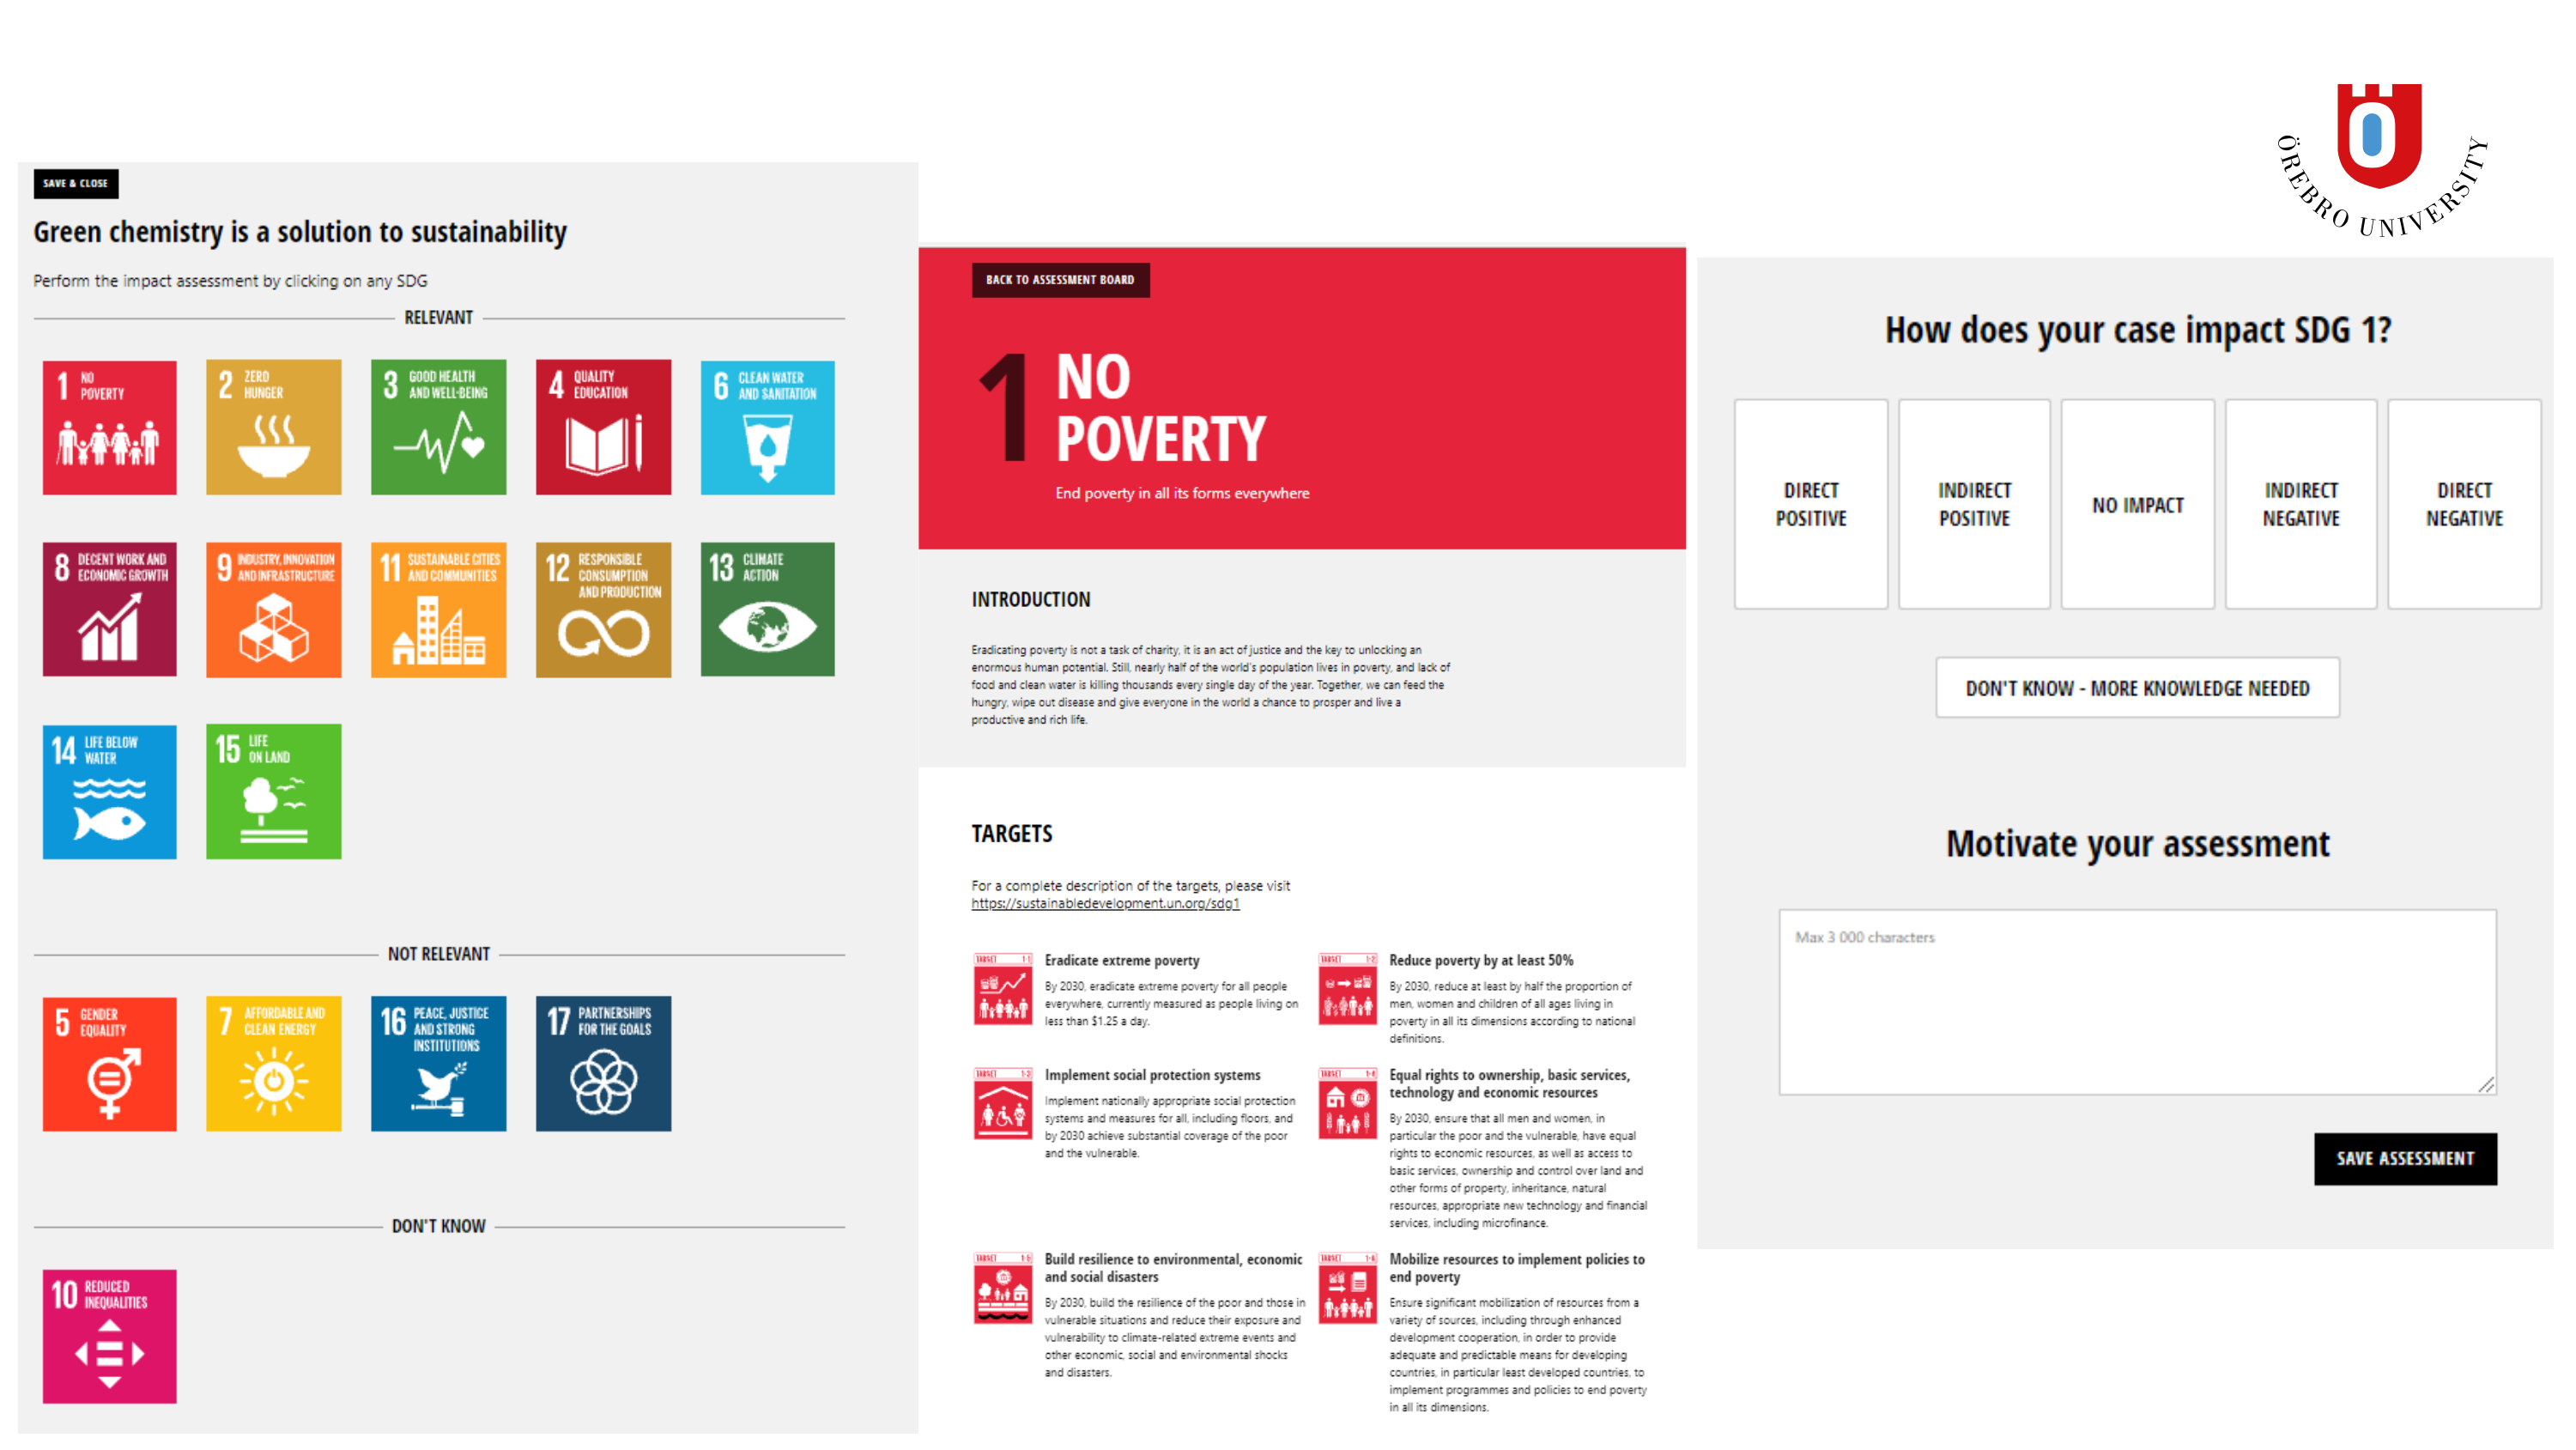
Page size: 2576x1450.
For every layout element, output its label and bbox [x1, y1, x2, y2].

picture [17, 162, 1687, 1434]
picture [2278, 84, 2488, 237]
picture [1697, 257, 2555, 1250]
